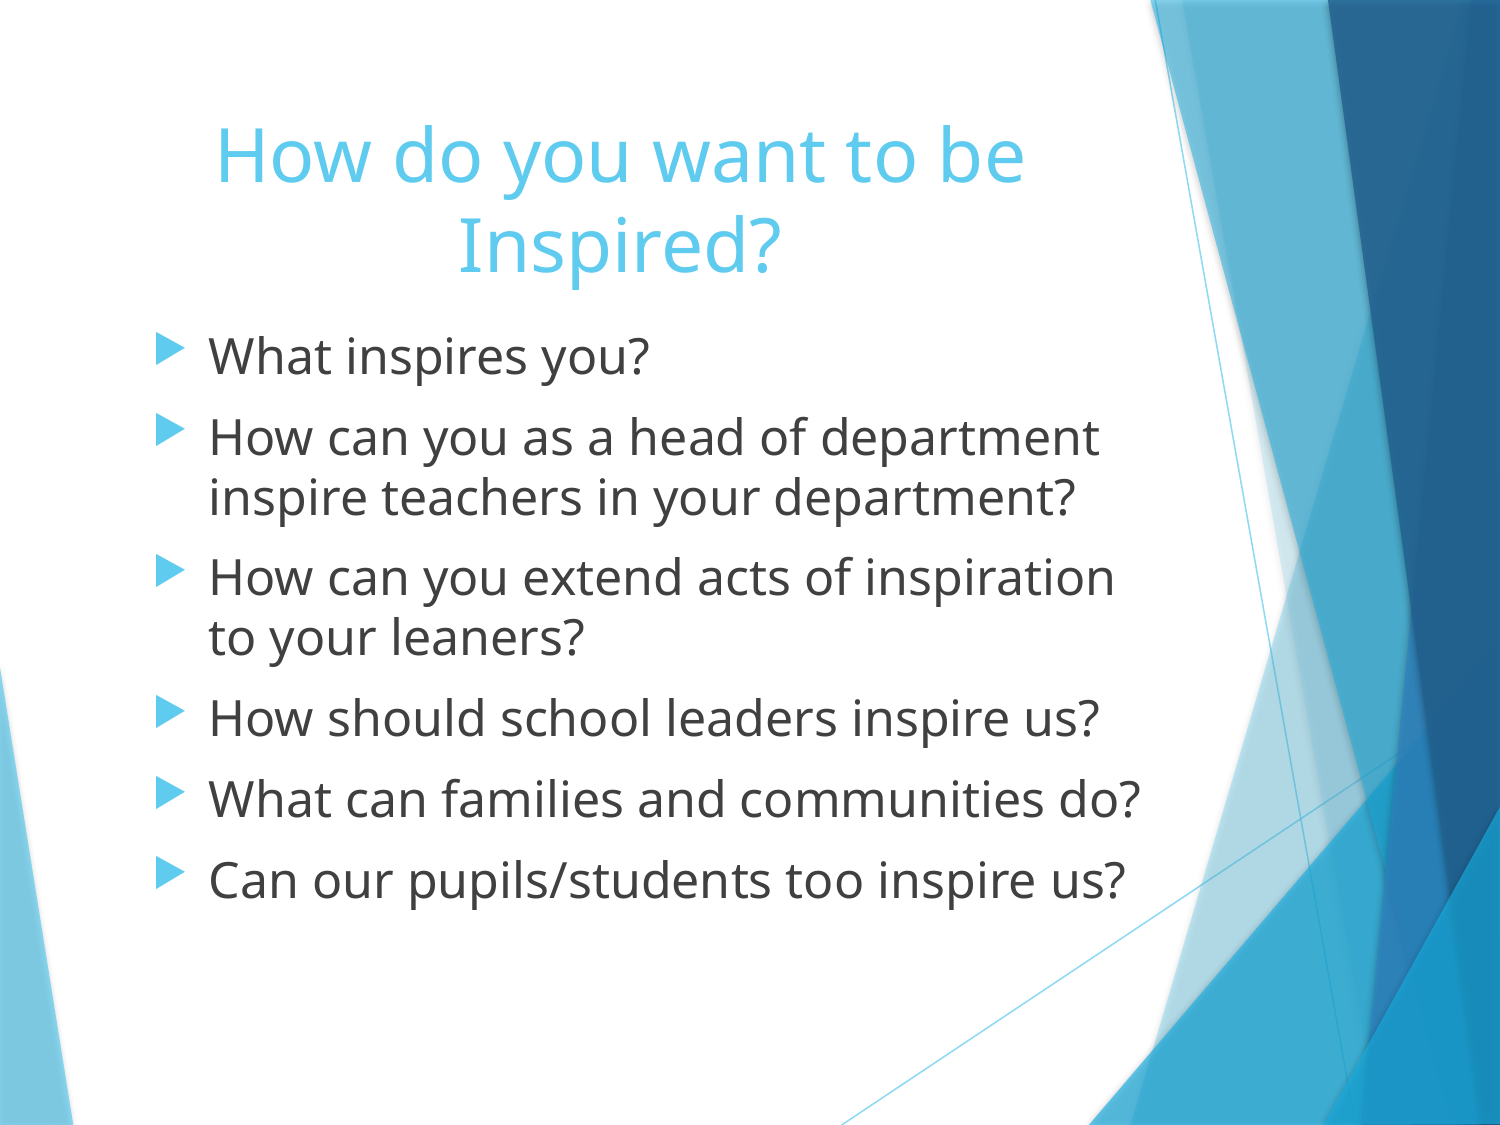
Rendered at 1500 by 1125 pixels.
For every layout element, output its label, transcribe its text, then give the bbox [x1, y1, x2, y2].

list What inspires you? How can you as a head of department inspire teachers in your department? How can you extend acts of inspiration to your leaners? How should school leaders inspire us? What can families and communities do? Can our pupils/students too inspire us? [137, 316, 1179, 950]
title How do you want to be Inspired? [99, 99, 1142, 317]
